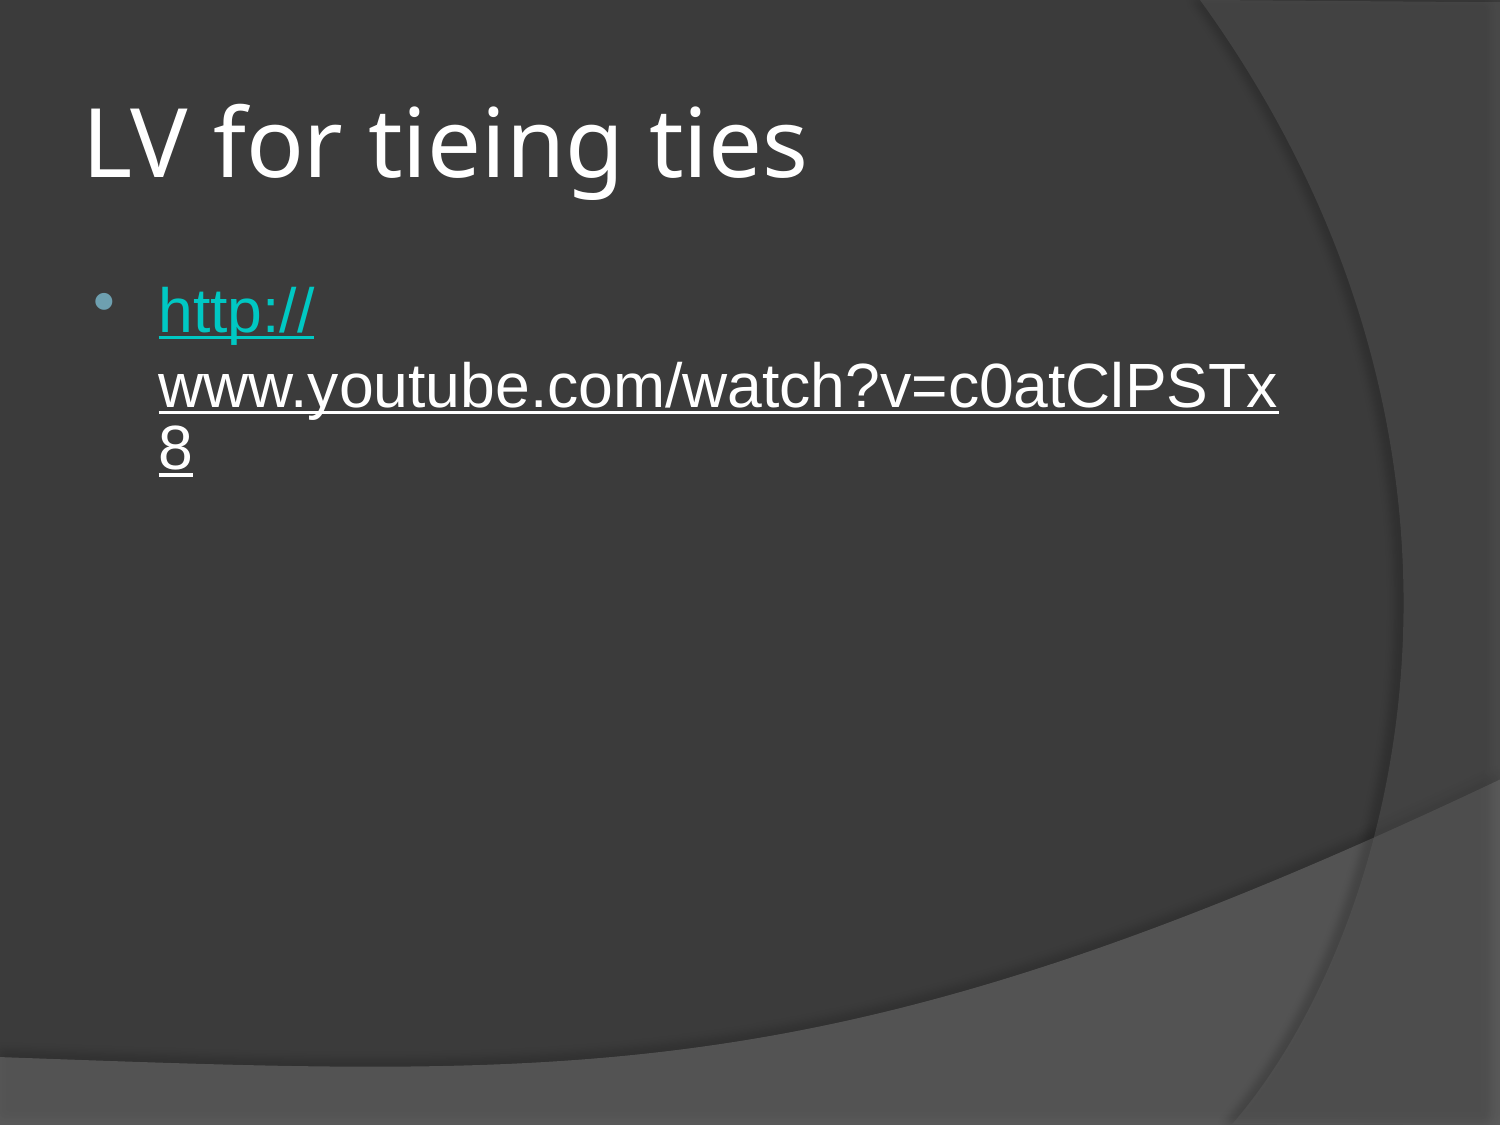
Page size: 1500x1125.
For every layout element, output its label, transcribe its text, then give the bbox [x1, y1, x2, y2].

title LV for tieing ties [75, 45, 1300, 233]
list http://www.youtube.com/watch?v=c0atClPSTx8 [75, 262, 1300, 1005]
